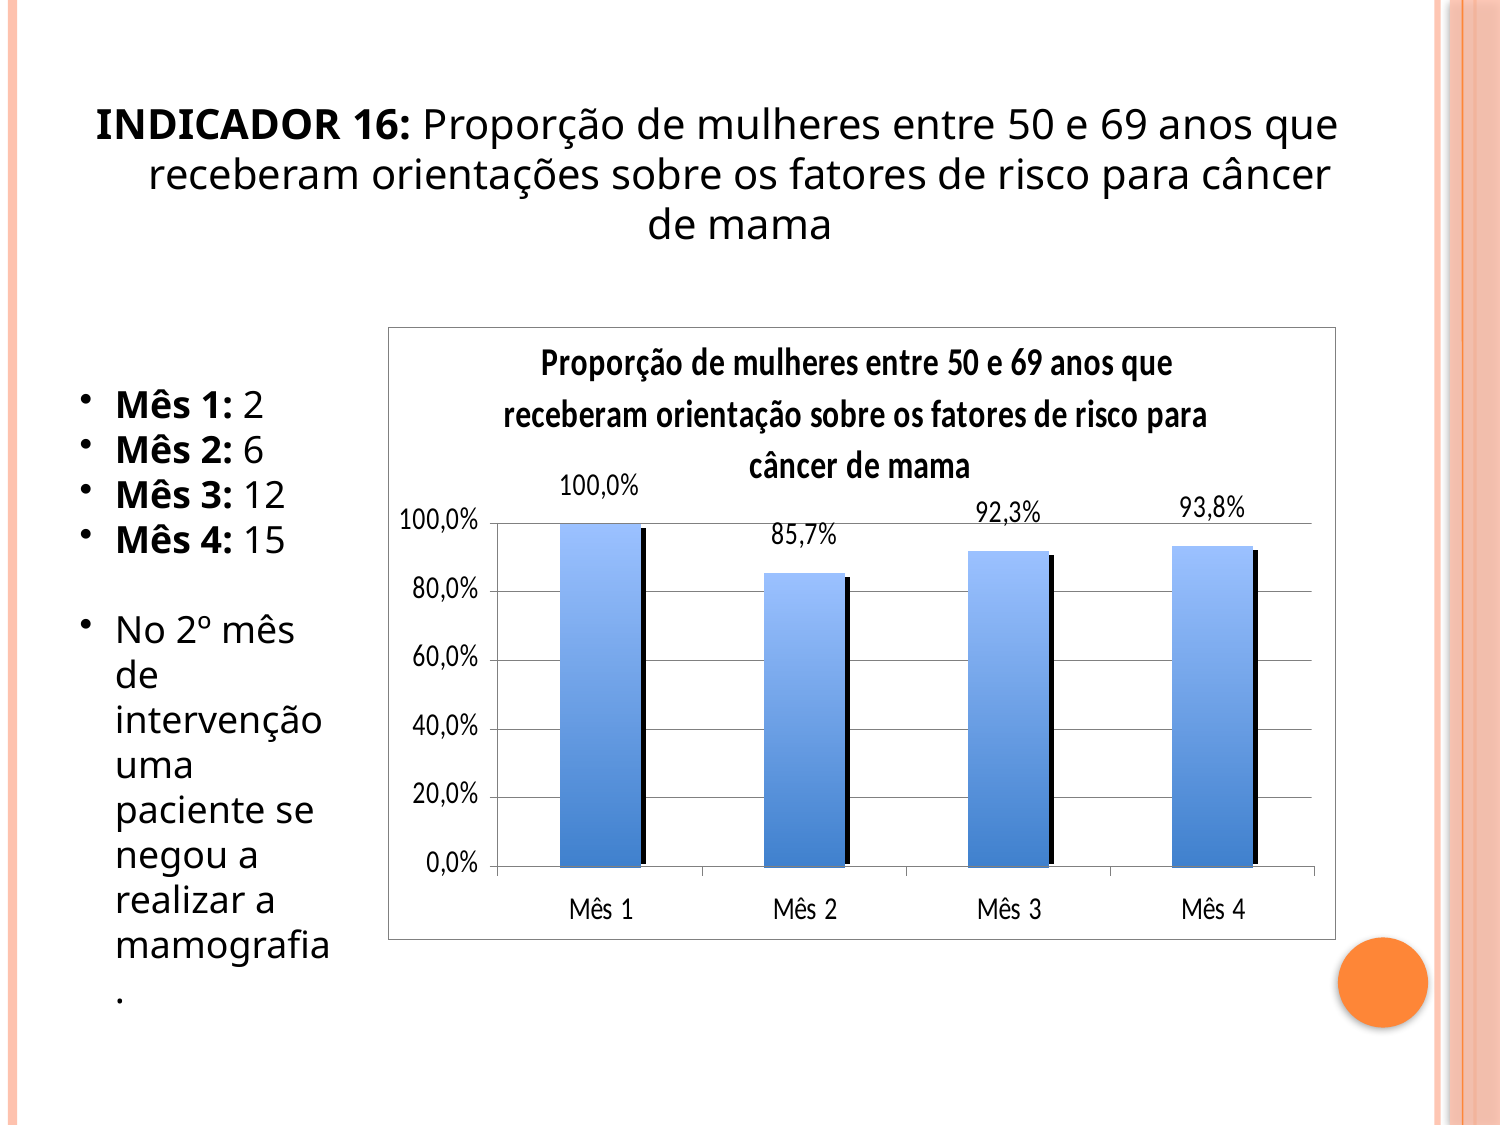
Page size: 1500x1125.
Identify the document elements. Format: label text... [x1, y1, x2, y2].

list INDICADOR 16: Proporção de mulheres entre 50 e 69 anos que receberam orientações sobre os fatores de risco para câncer de mama [74, 89, 1362, 244]
picture [378, 313, 1348, 953]
text_box Mês 1: 2 Mês 2: 6 Mês 3: 12 Mês 4: 15 No 2º mês de intervenção uma paciente se negou a realizar a mamografia. [64, 373, 349, 1019]
